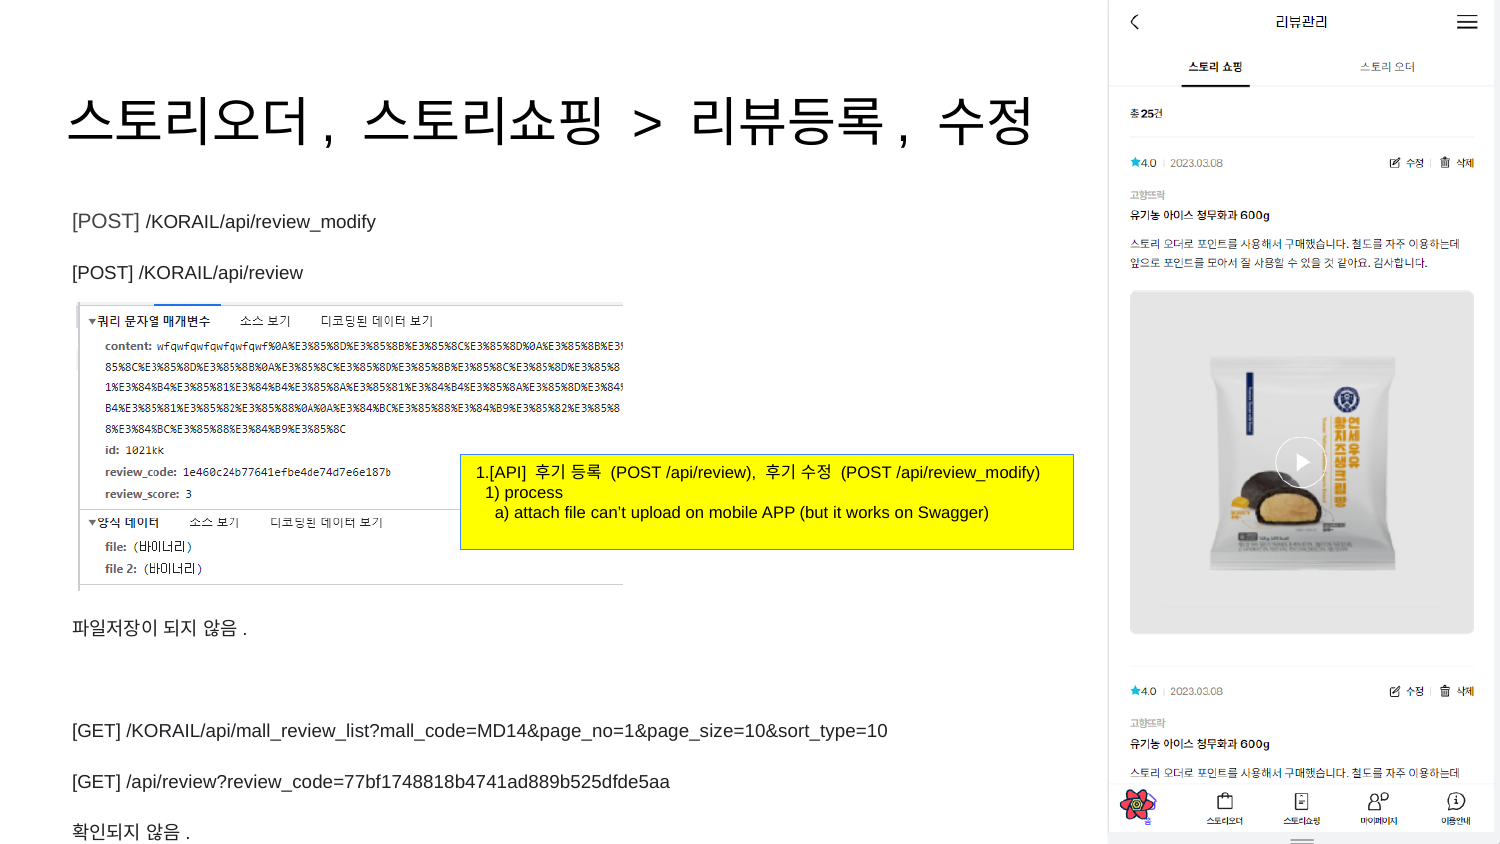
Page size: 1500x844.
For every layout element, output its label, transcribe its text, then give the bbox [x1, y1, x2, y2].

picture [76, 302, 623, 592]
list [POST] /KORAIL/api/review_modify [POST] /KORAIL/api/review 파일저장이 되지 않음. [GET] /KORAIL/api/mall_review_list?mall_code=MD14&page_no=1&page_size=10&sort_type=10 [GET] /api/review?review_code=77bf1748818b4741ad889b525dfde5aa 확인되지 않음. [57, 189, 1055, 822]
title 스토리오더, 스토리쇼핑 > 리뷰등록, 수정 [51, 72, 1101, 167]
text_box 1.[API] 후기 등록 (POST /api/review), 후기 수정 (POST /api/review_modify) 1) process a) attach file can’t upload on mobile APP (but it works on Swagger) [626, 454, 1074, 550]
picture [1106, 0, 1500, 844]
